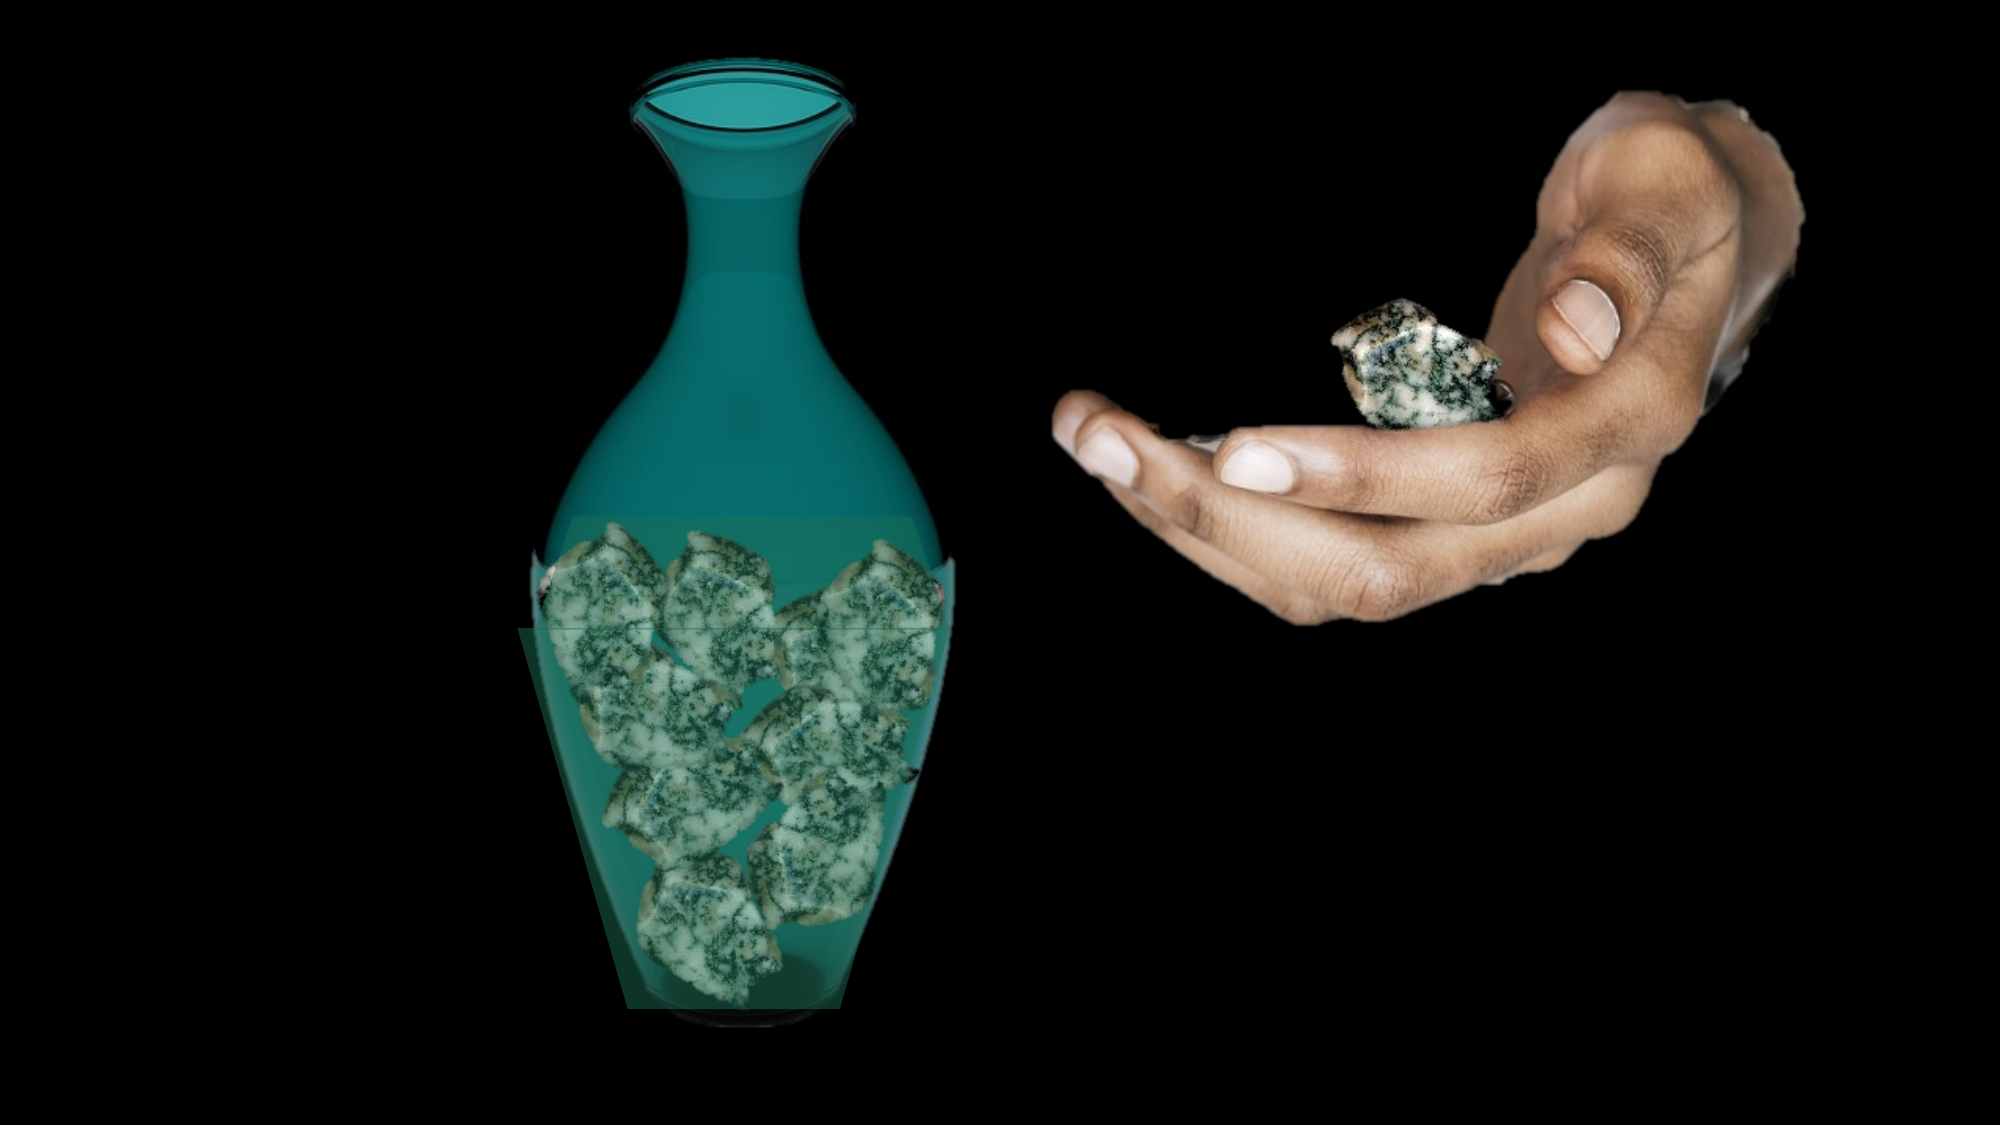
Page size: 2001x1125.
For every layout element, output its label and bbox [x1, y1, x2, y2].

picture [433, 0, 1911, 1112]
